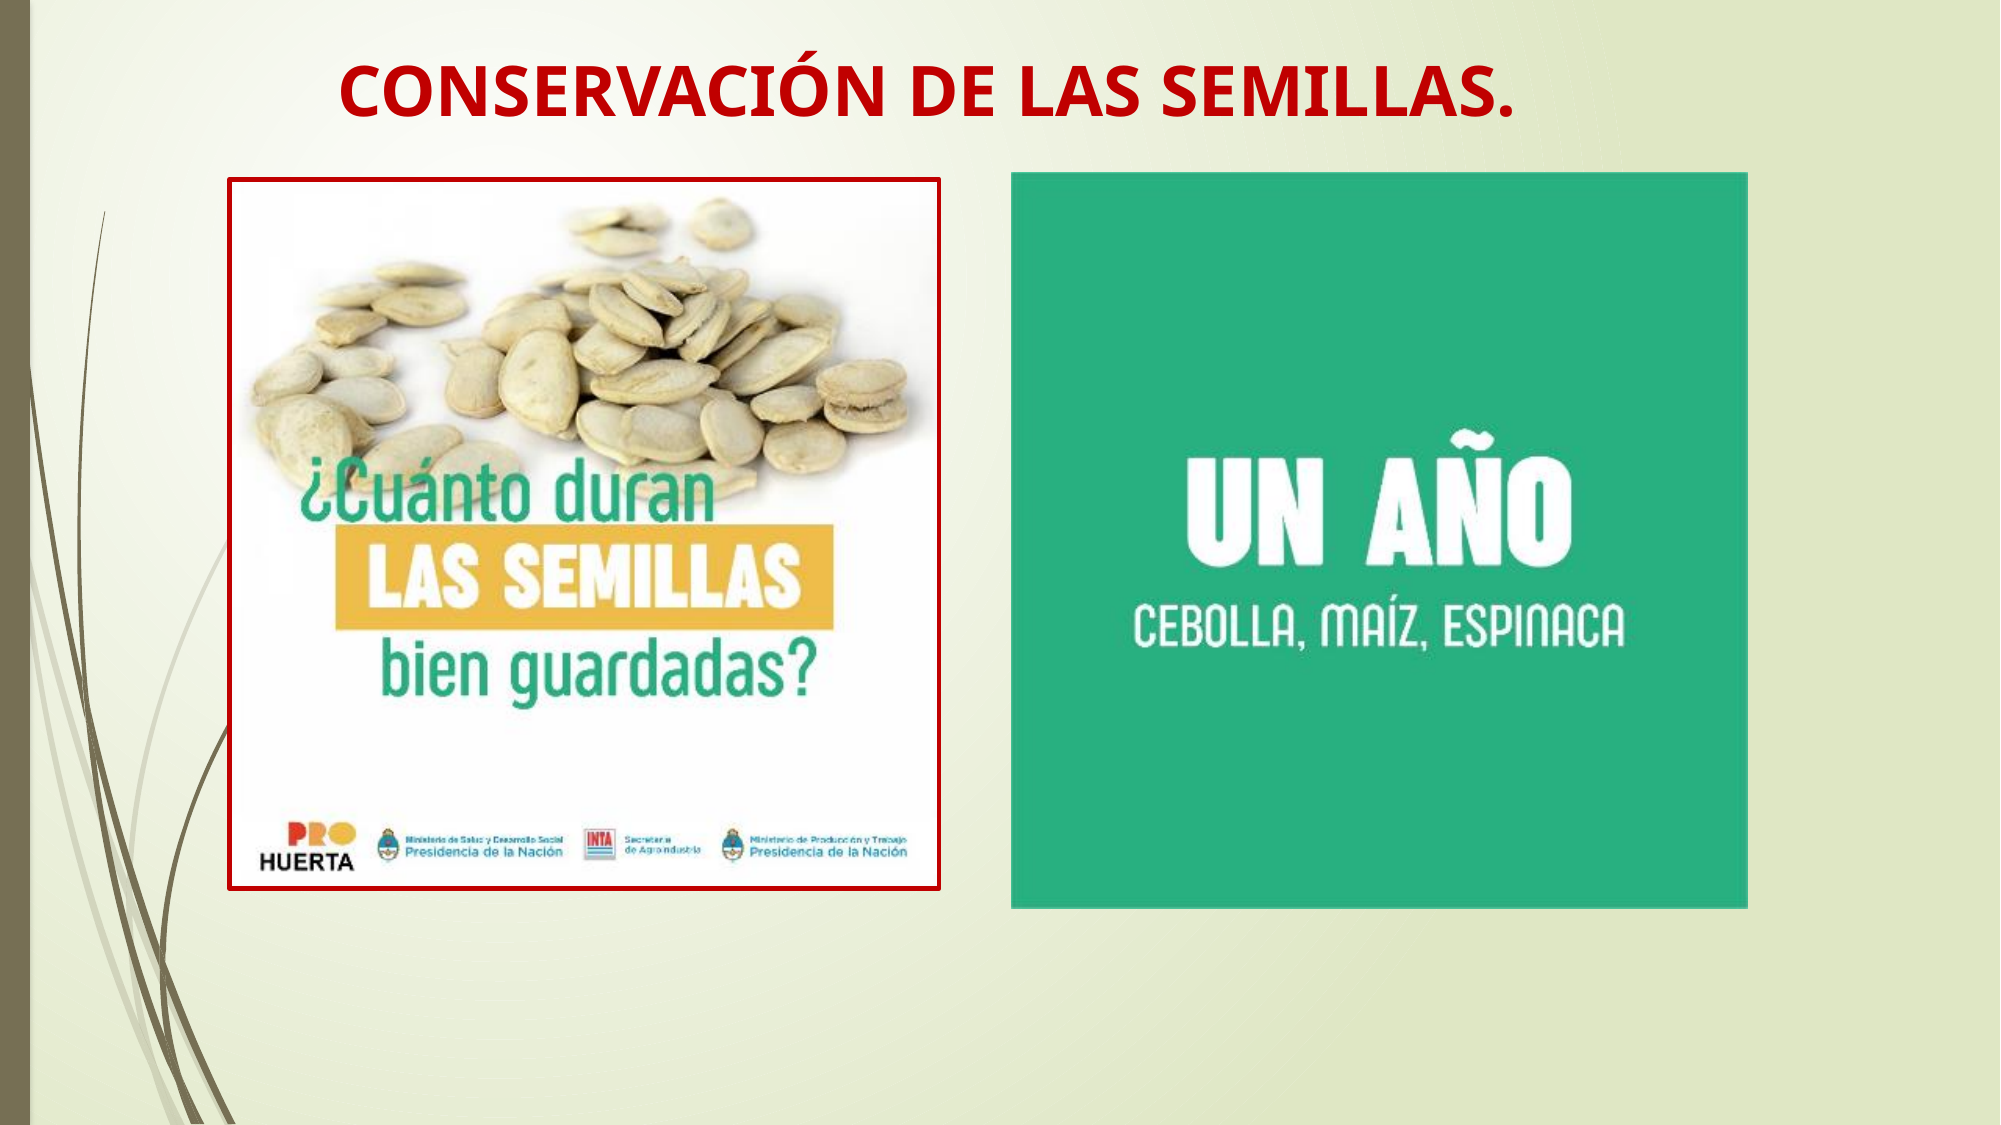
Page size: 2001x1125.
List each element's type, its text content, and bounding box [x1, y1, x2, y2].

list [1010, 172, 1748, 909]
title CONSERVACIÓN DE LAS SEMILLAS. [322, 39, 1687, 140]
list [231, 181, 937, 887]
